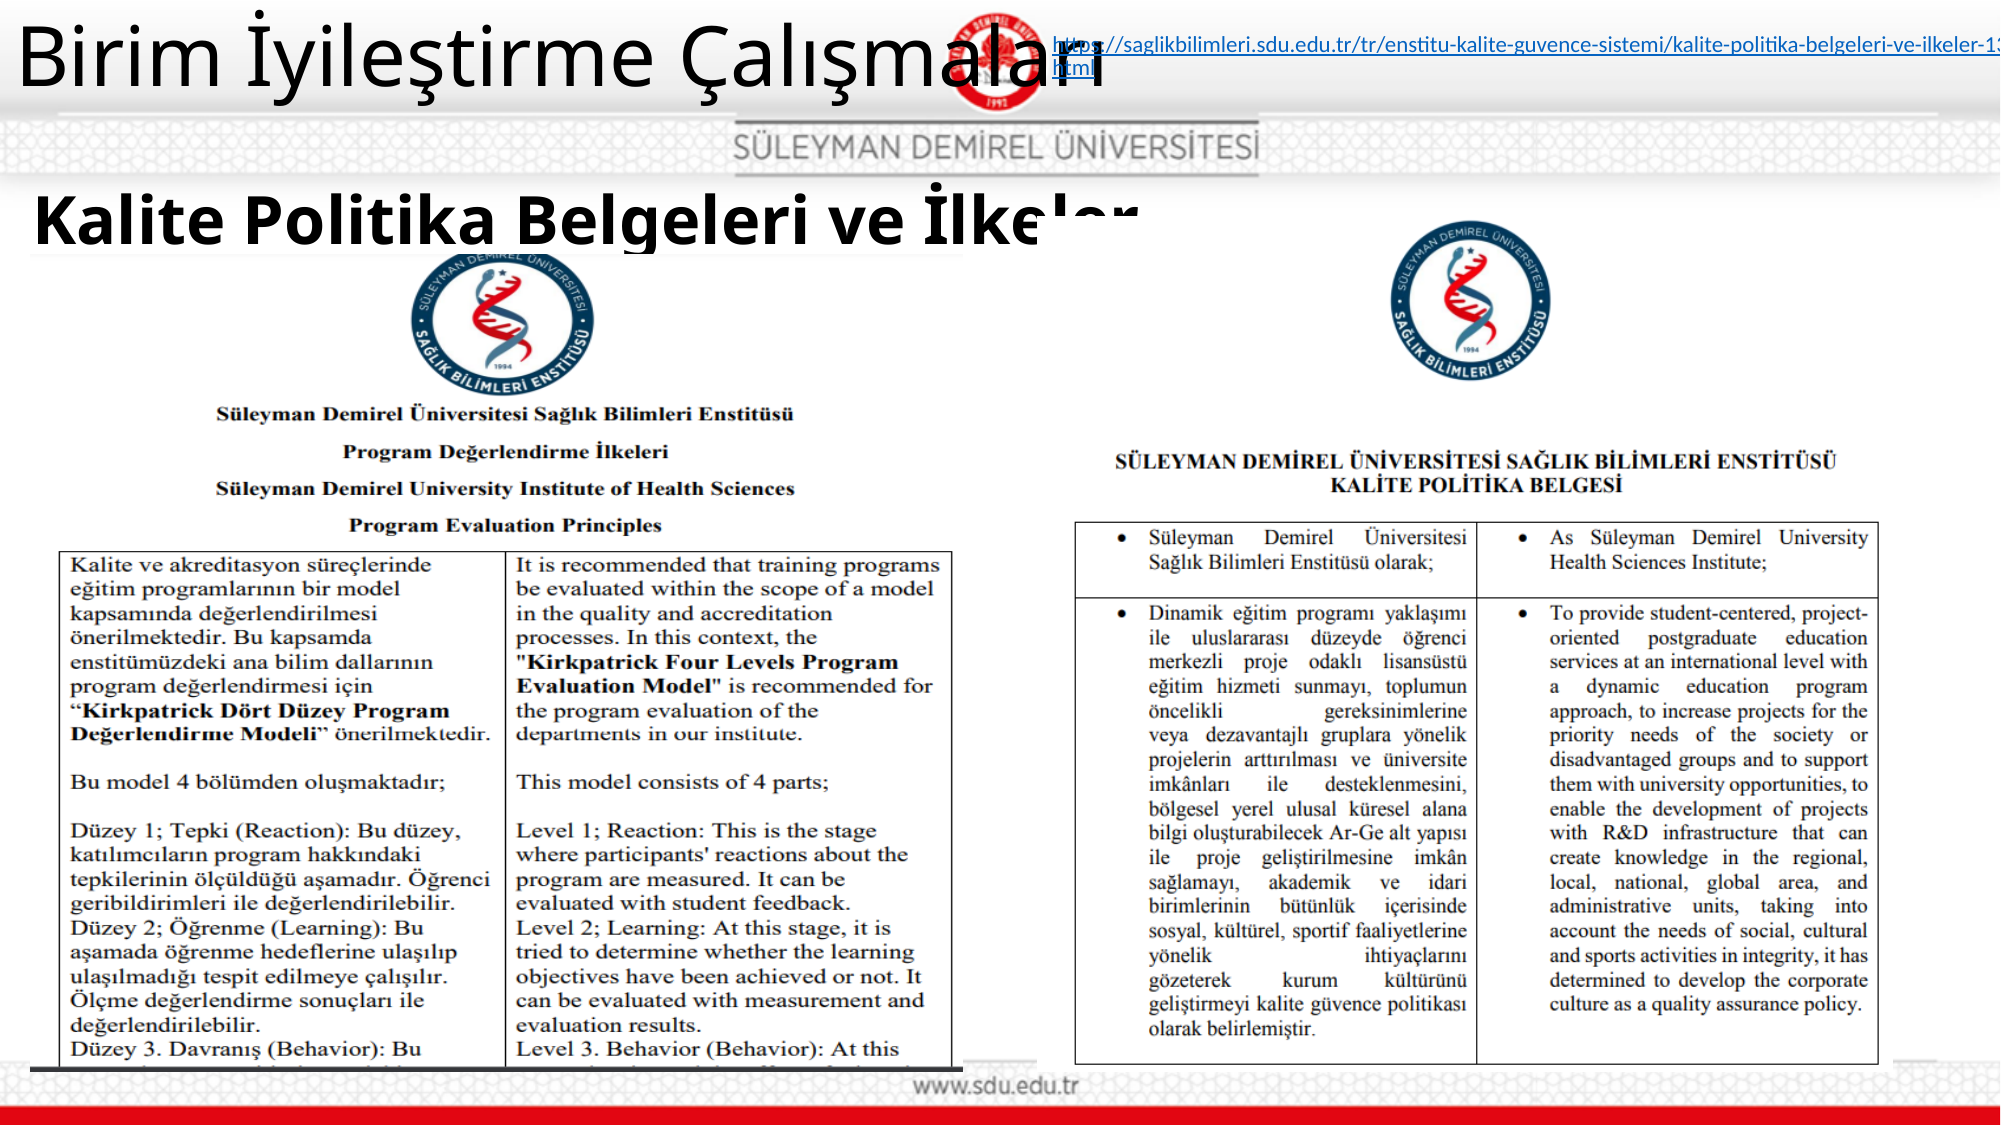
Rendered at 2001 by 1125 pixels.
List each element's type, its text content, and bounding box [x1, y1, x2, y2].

text_box https://saglikbilimleri.sdu.edu.tr/tr/enstitu-kalite-guvence-sistemi/kalite-politika-belgeleri-ve-ilkeler-13287s.html [1037, 22, 2000, 92]
picture [0, 0, 2001, 1125]
title Kalite Politika Belgeleri ve İlkeler [17, 161, 1743, 284]
text_box Birim İyileştirme Çalışmaları [0, 0, 1725, 121]
